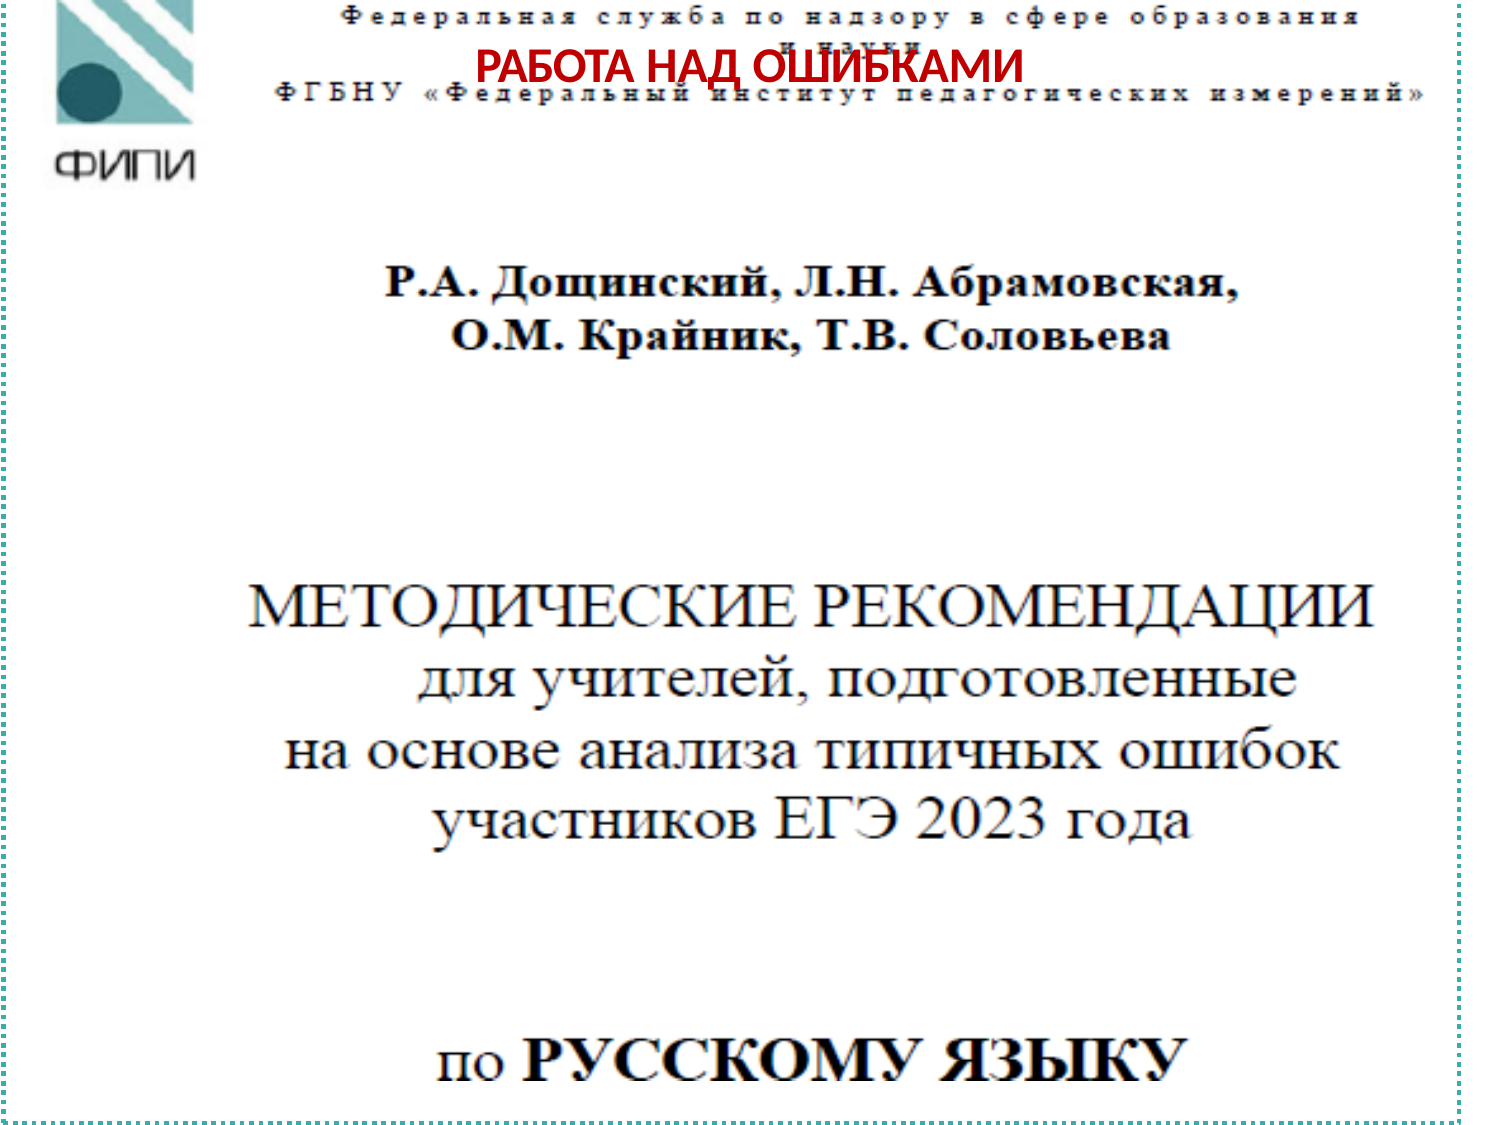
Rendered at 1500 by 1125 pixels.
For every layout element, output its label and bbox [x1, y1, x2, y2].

text_box [0, 0, 1463, 1125]
